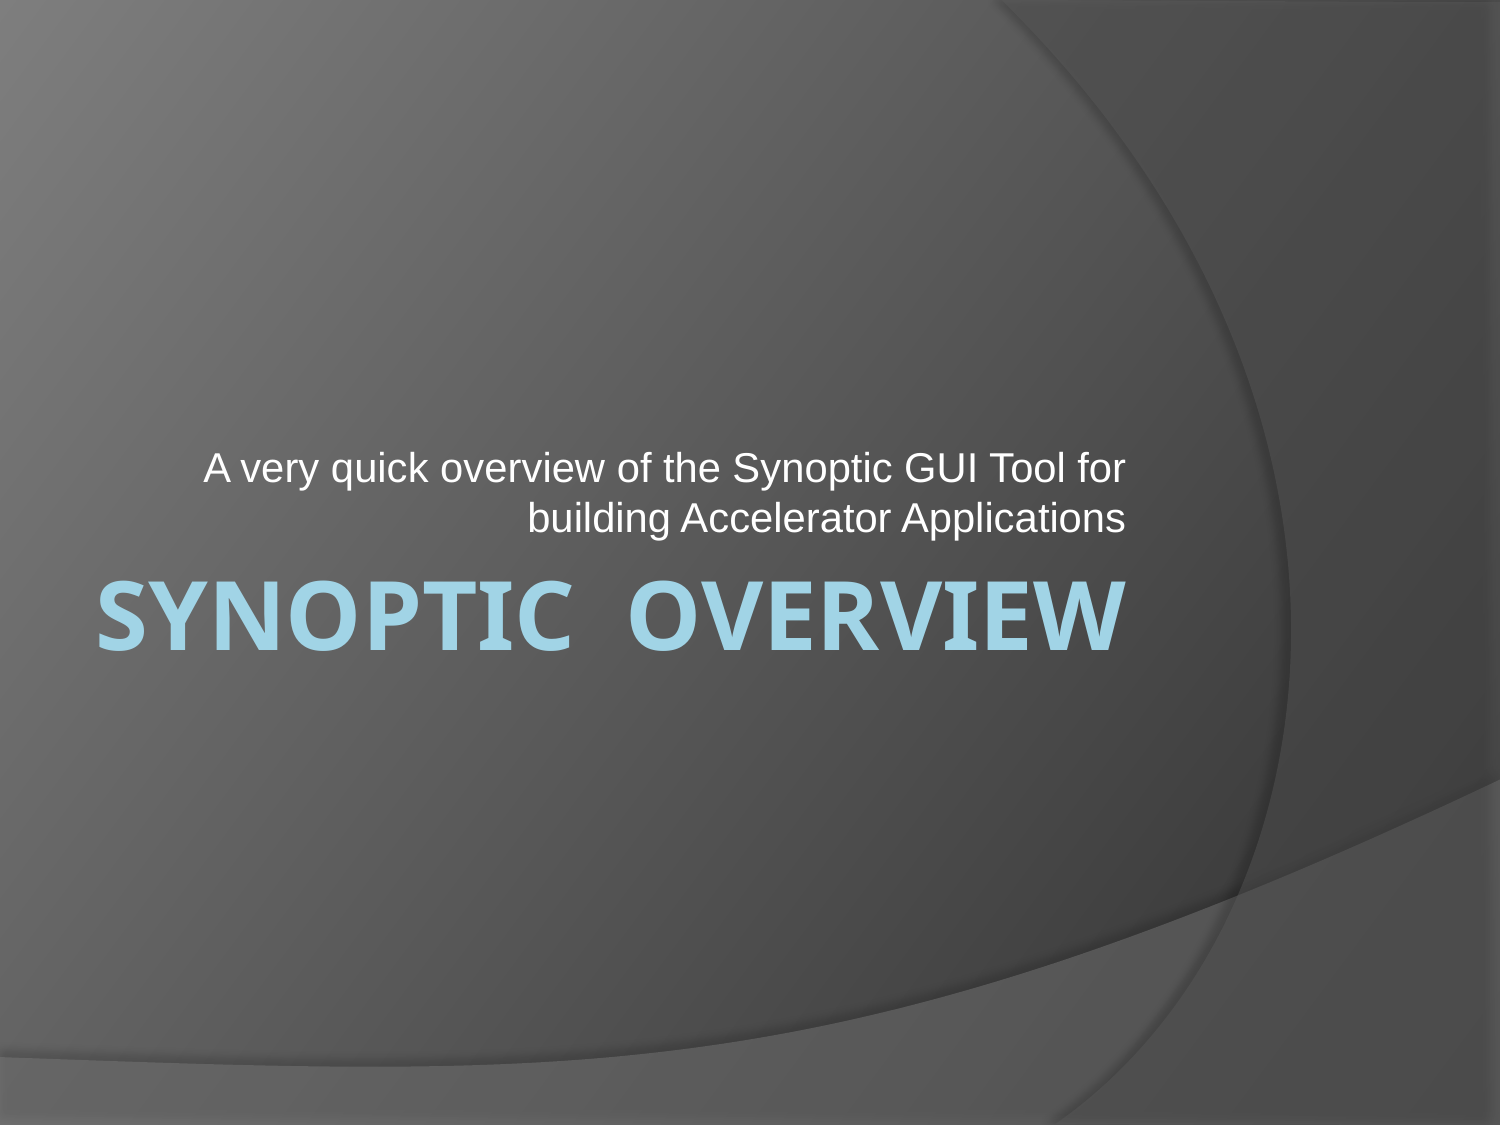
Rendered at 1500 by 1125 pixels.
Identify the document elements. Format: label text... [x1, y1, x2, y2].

subtitle A very quick overview of the Synoptic GUI Tool for building Accelerator Applications [71, 253, 1134, 541]
title Synoptic Overview [70, 547, 1134, 925]
